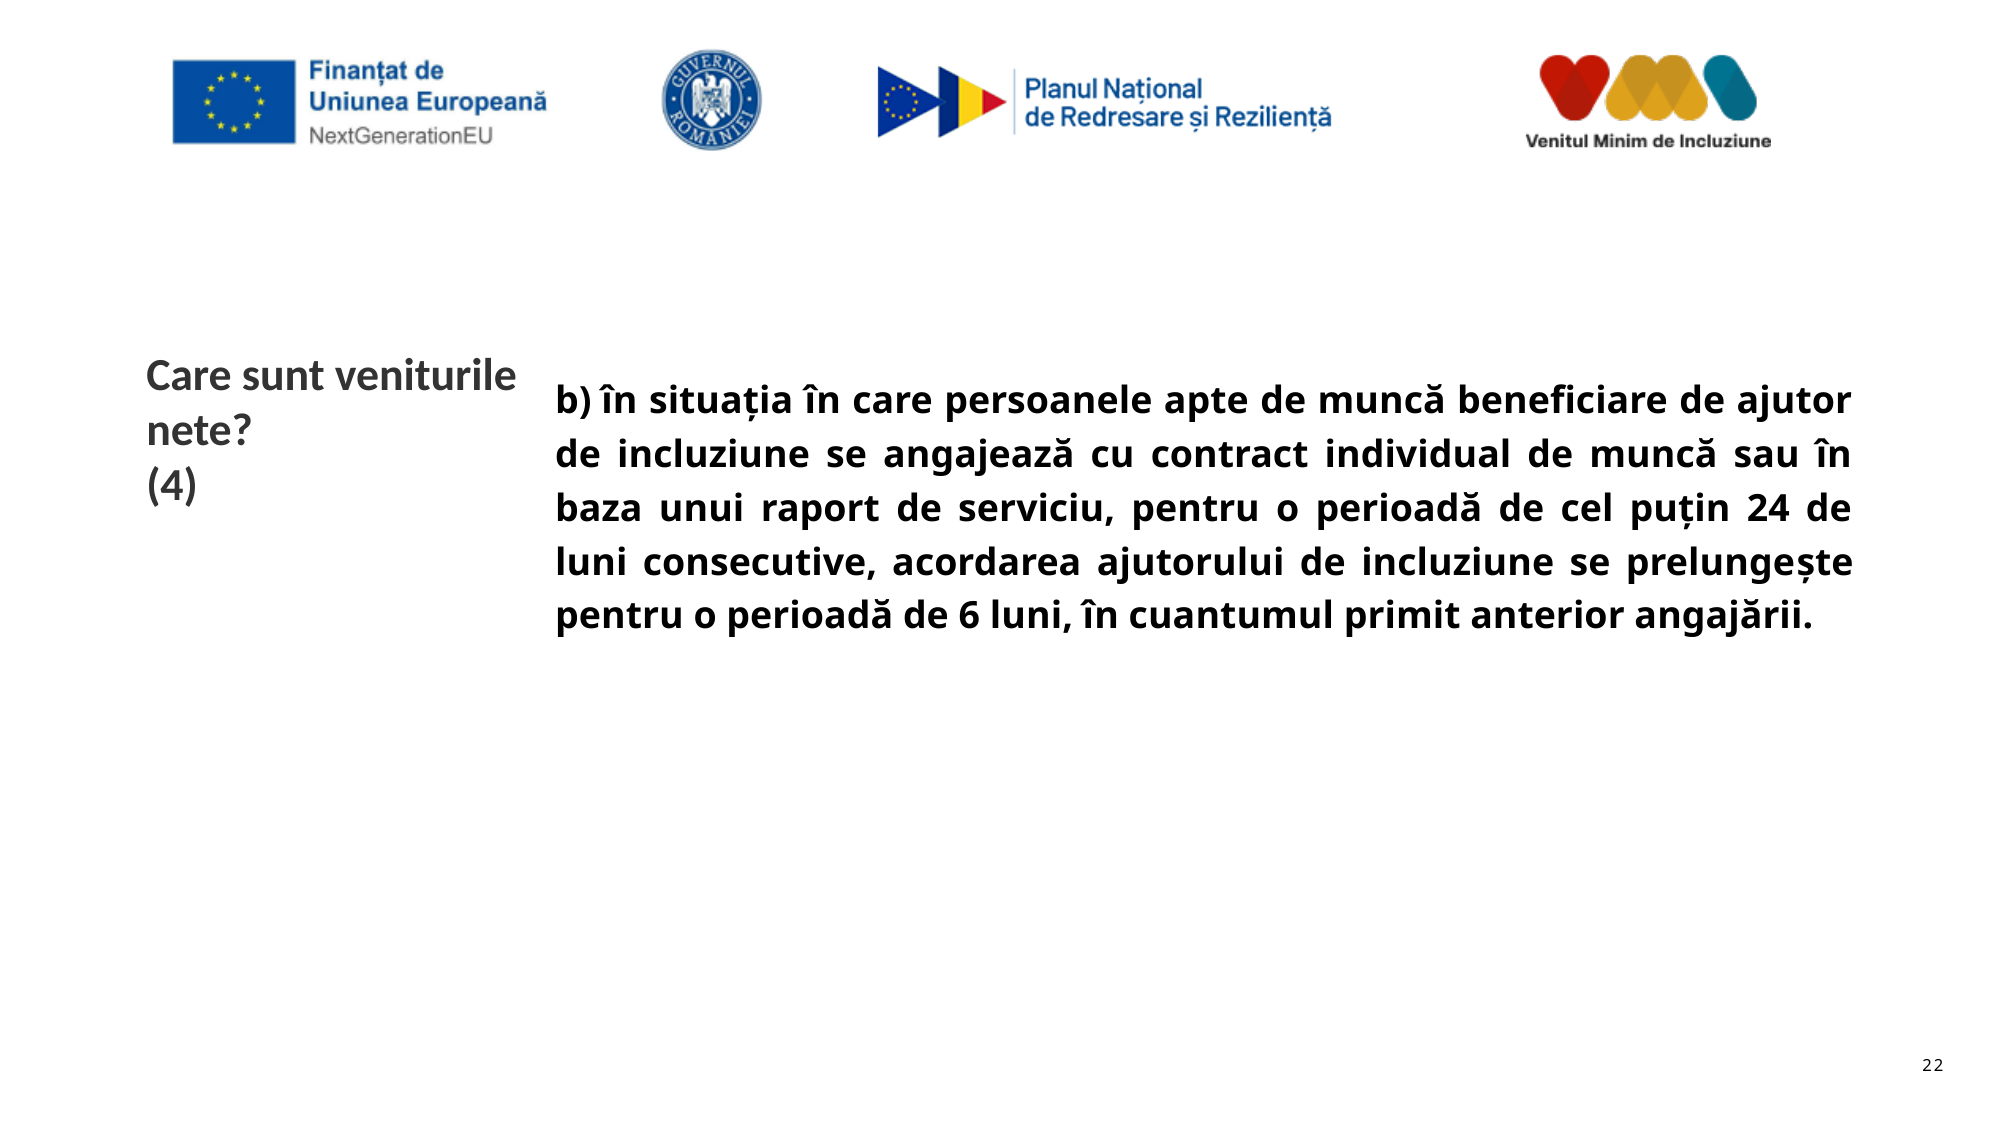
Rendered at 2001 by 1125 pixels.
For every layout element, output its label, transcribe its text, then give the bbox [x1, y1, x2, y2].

list b) în situația în care persoanele apte de muncă beneficiare de ajutor de incluziune se angajează cu contract individual de muncă sau în baza unui raport de serviciu, pentru o perioadă de cel puțin 24 de luni consecutive, acordarea ajutorului de incluziune se prelungește pentru o perioadă de 6 luni, în cuantumul primit anterior angajării. [540, 290, 1869, 684]
slide_number 22 [1841, 1036, 1959, 1097]
title Care sunt veniturile nete? (4) [131, 337, 563, 772]
picture [170, 36, 1771, 167]
